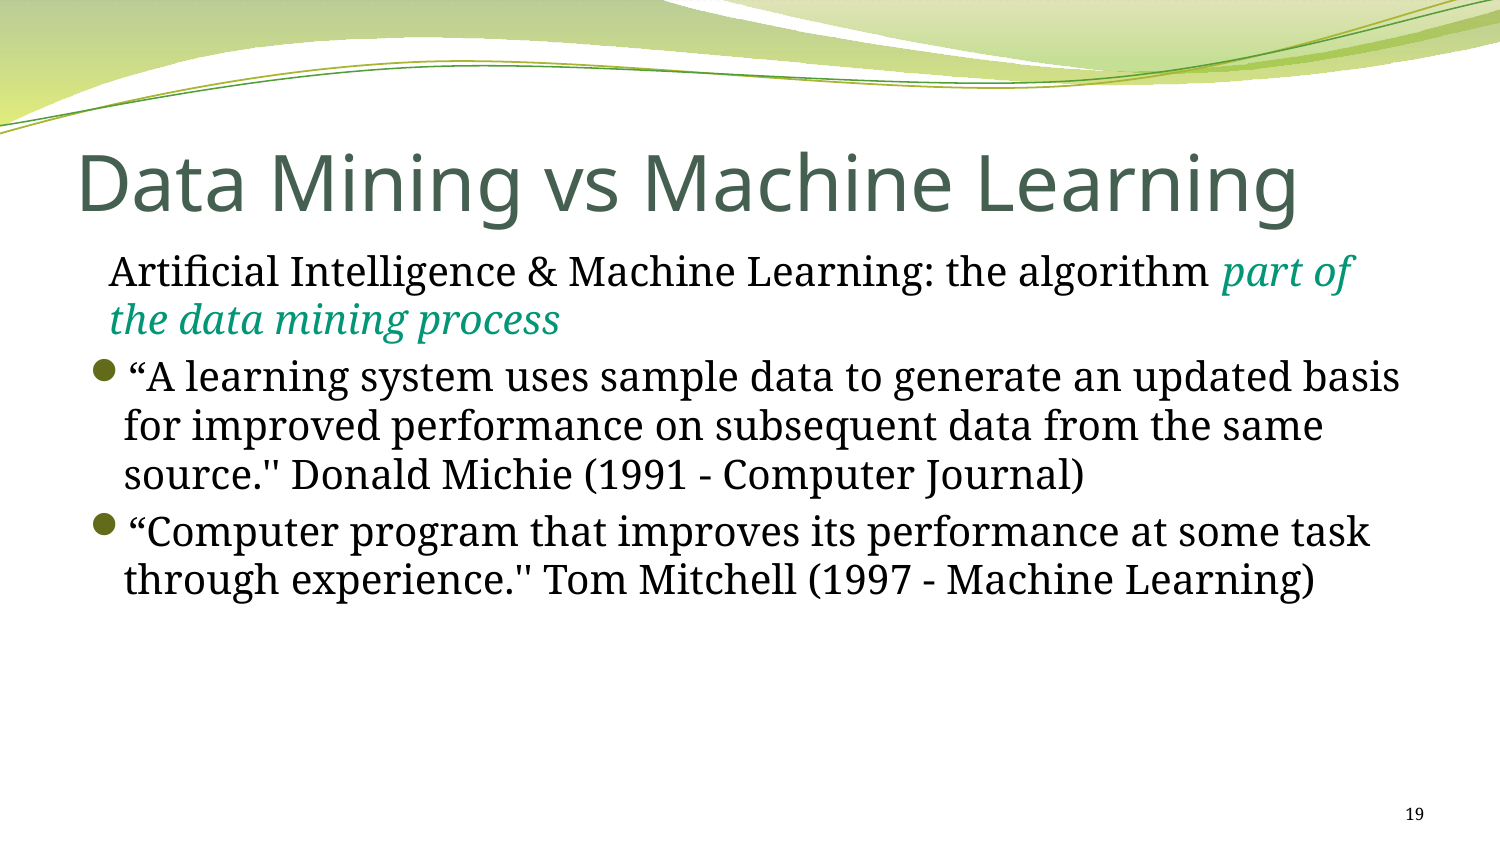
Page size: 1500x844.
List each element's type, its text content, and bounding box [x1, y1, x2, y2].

slide_number 19 [1299, 782, 1425, 827]
title Data Mining vs Machine Learning [75, 86, 1425, 228]
list Artificial Intelligence & Machine Learning: the algorithm part of the data mining process “A learning system uses sample data to generate an updated basis for improved performance on subsequent data from the same source.'' Donald Michie (1991 - Computer Journal) “Computer program that improves its performance at some task through experience.'' Tom Mitchell (1997 - Machine Learning) [75, 238, 1425, 779]
